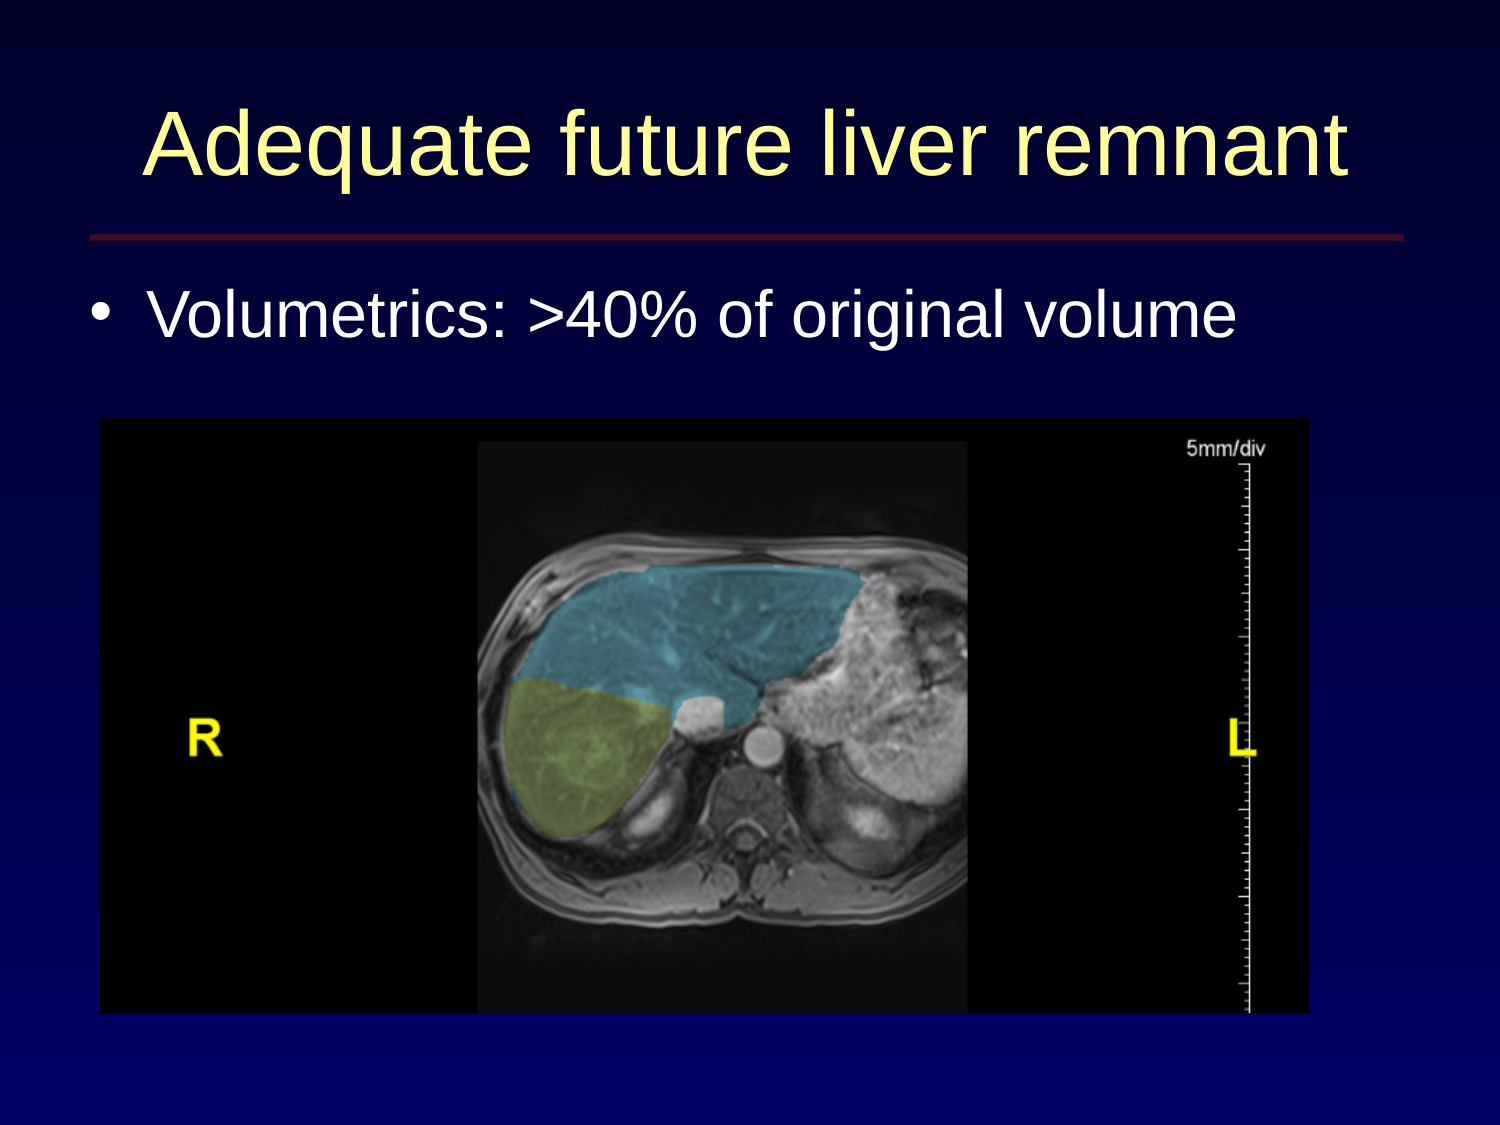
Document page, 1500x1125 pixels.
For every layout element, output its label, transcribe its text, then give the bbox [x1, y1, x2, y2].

title Adequate future liver remnant [74, 14, 1426, 261]
list Volumetrics: >40% of original volume [74, 261, 1426, 1125]
picture [99, 418, 1310, 1013]
